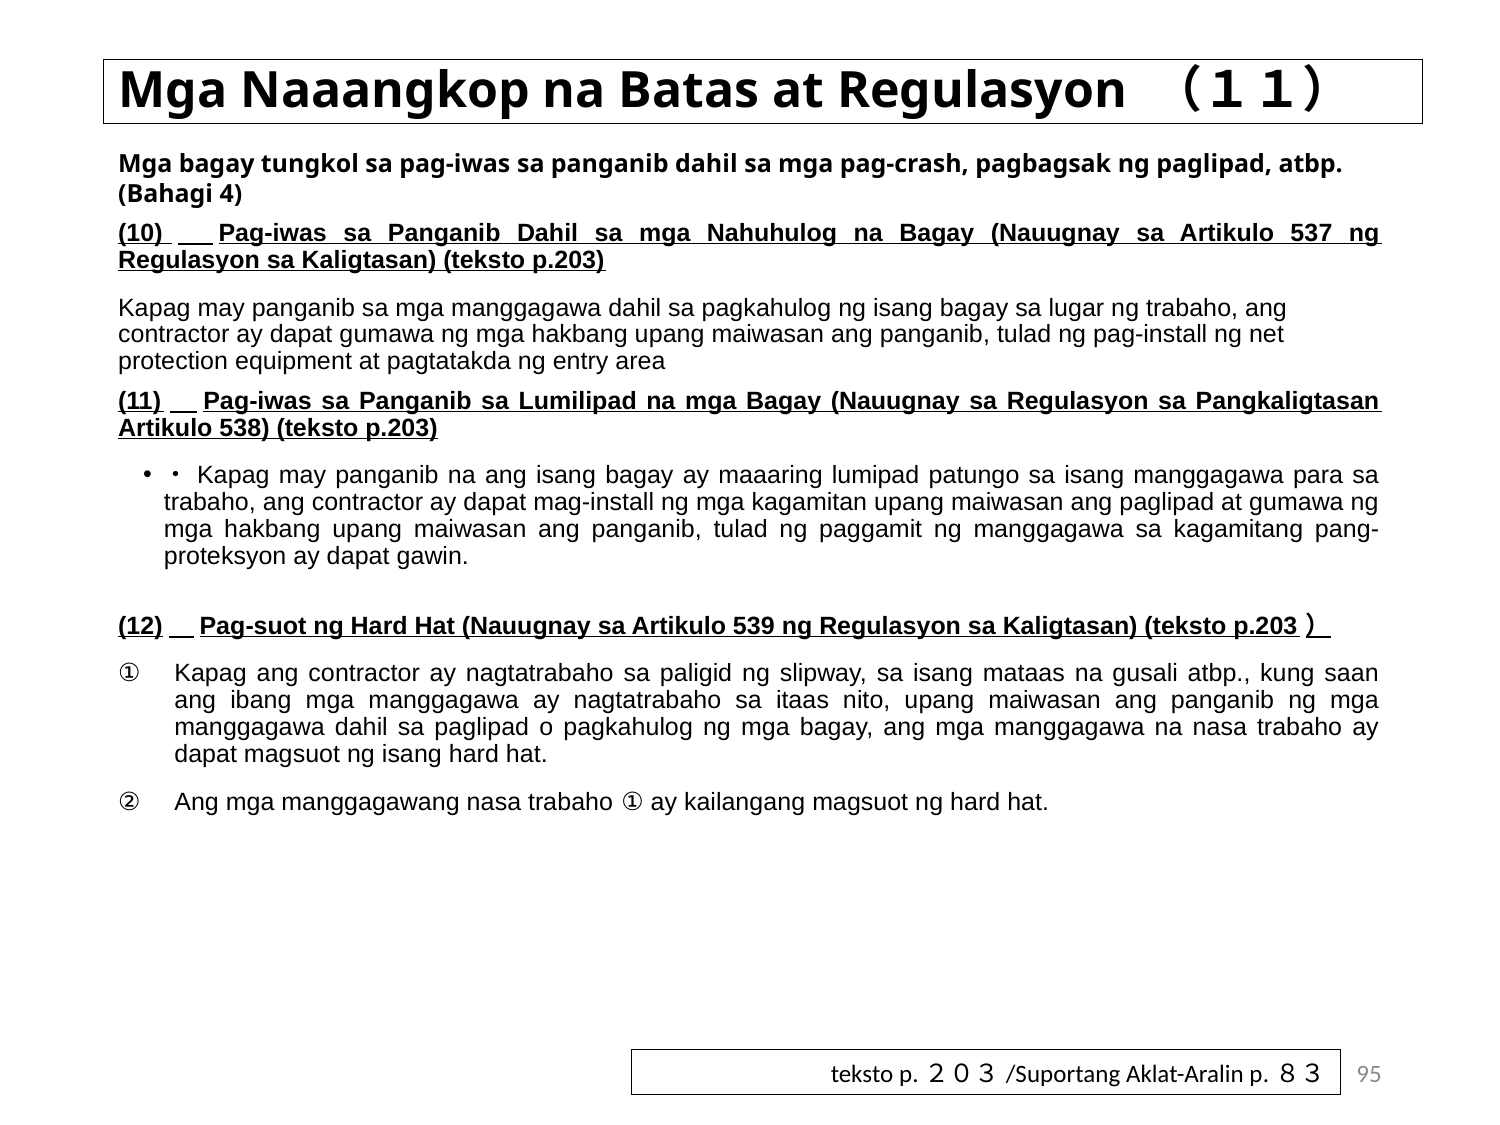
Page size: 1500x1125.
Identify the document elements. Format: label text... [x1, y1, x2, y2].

slide_number 95 [1059, 1042, 1397, 1103]
title Mga Naaangkop na Batas at Regulasyon （１１） [103, 59, 1423, 124]
text_box Mga bagay tungkol sa pag-iwas sa panganib dahil sa mga pag-crash, pagbagsak ng paglipad, atbp. (Bahagi 4) (10) Pag-iwas sa Panganib Dahil sa mga Nahuhulog na Bagay (Nauugnay sa Artikulo 537 ng Regulasyon sa Kaligtasan) (teksto p.203) Kapag may panganib sa mga manggagawa dahil sa pagkahulog ng isang bagay sa lugar ng trabaho, ang contractor ay dapat gumawa ng mga hakbang upang maiwasan ang panganib, tulad ng pag-install ng net protection equipment at pagtatakda ng entry area (11) Pag-iwas sa Panganib sa Lumilipad na mga Bagay (Nauugnay sa Regulasyon sa Pangkaligtasan Artikulo 538) (teksto p.203) ・Kapag may panganib na ang isang bagay ay maaaring lumipad patungo sa isang manggagawa para sa trabaho, ang contractor ay dapat mag-install ng mga kagamitan upang maiwasan ang paglipad at gumawa ng mga hakbang upang maiwasan ang panganib, tulad ng paggamit ng manggagawa sa kagamitang pang-proteksyon ay dapat gawin. (12) Pag-suot ng Hard Hat (Nauugnay sa Artikulo 539 ng Regulasyon sa Kaligtasan) (teksto p.203） Kapag ang contractor ay nagtatrabaho sa paligid ng slipway, sa isang mataas na gusali atbp., kung saan ang ibang mga manggagawa ay nagtatrabaho sa itaas nito, upang maiwasan ang panganib ng mga manggagawa dahil sa paglipad o pagkahulog ng mga bagay, ang mga manggagawa na nasa trabaho ay dapat magsuot ng isang hard hat. Ang mga manggagawang nasa trabaho ① ay kailangang magsuot ng hard hat. [103, 139, 1397, 617]
text_box teksto p.２０３/Suportang Aklat-Aralin p.８３ [631, 1049, 1059, 1095]
